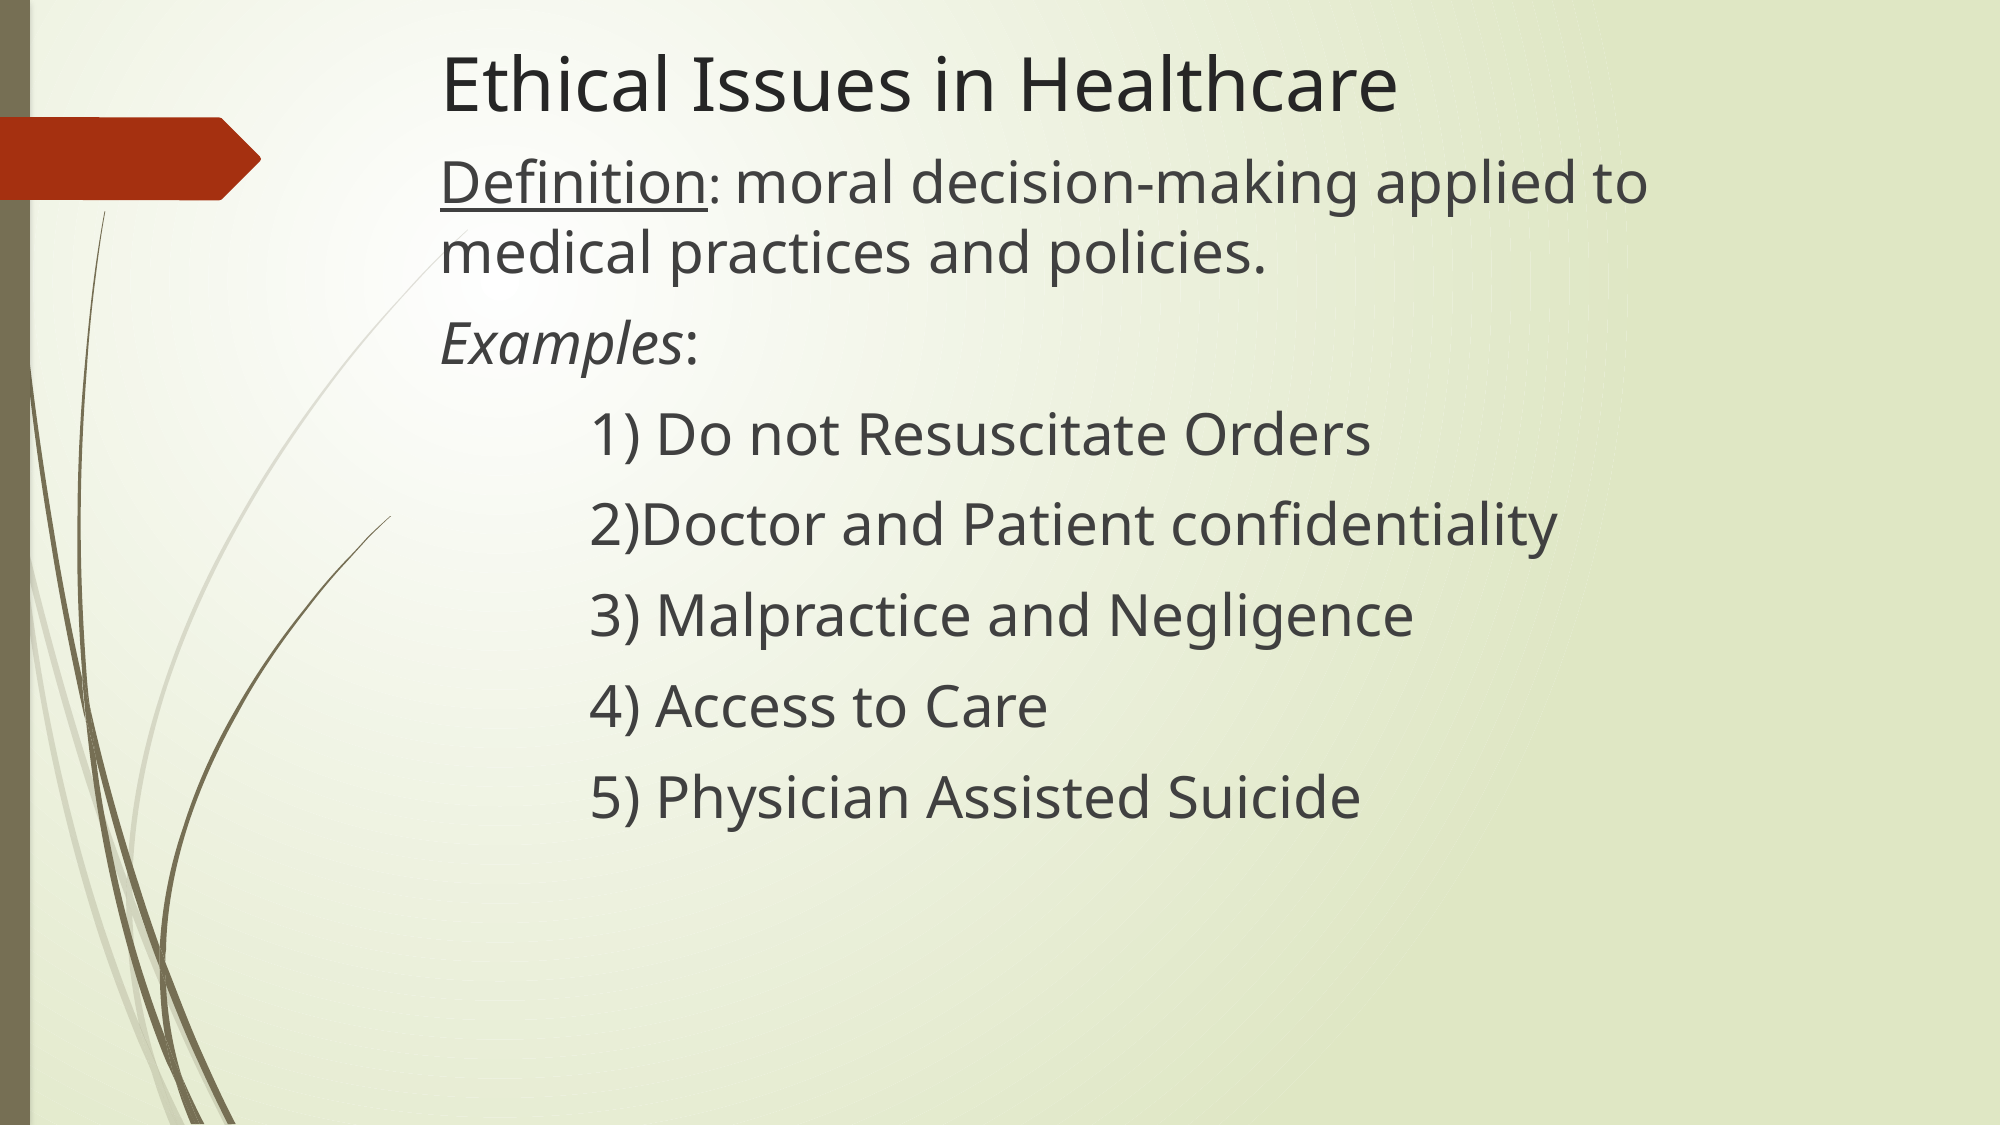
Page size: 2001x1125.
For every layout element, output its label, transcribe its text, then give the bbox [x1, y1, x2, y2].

list Definition: moral decision-making applied to medical practices and policies. Examples: 1) Do not Resuscitate Orders 2)Doctor and Patient confidentiality 3) Malpractice and Negligence 4) Access to Care 5) Physician Assisted Suicide [424, 137, 1888, 1073]
title Ethical Issues in Healthcare [425, 29, 1888, 137]
